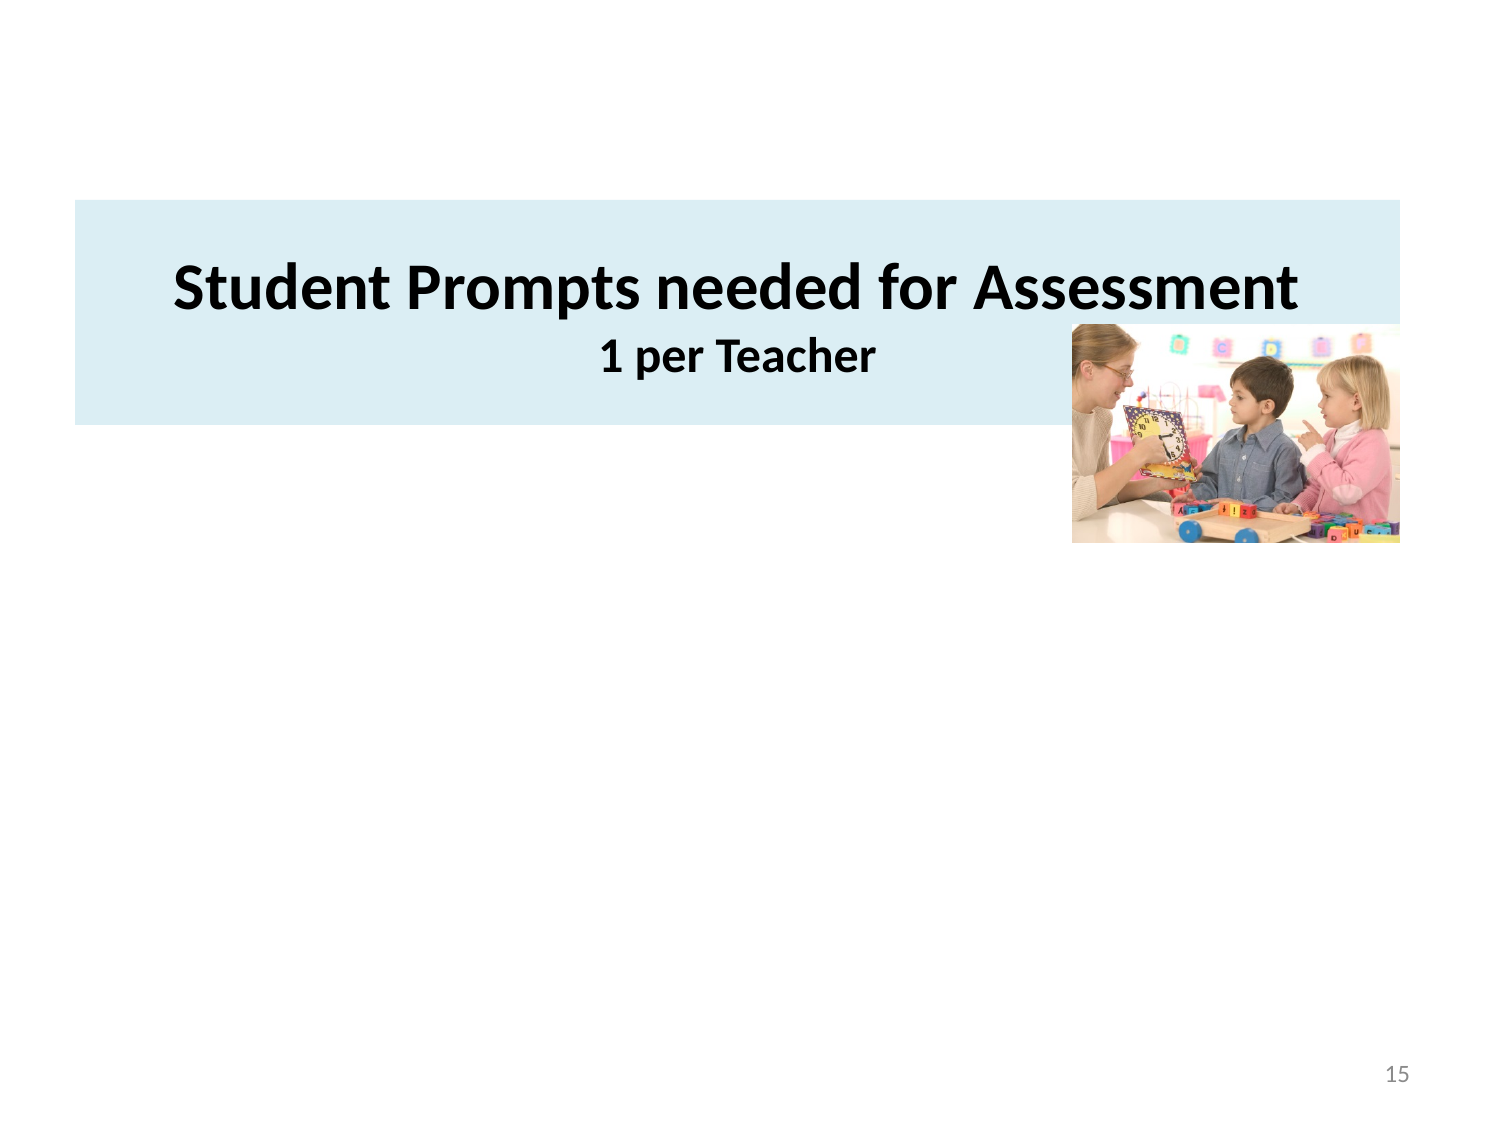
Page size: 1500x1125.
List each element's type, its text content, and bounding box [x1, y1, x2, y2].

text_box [74, 199, 1401, 543]
slide_number 15 [1074, 1042, 1425, 1103]
